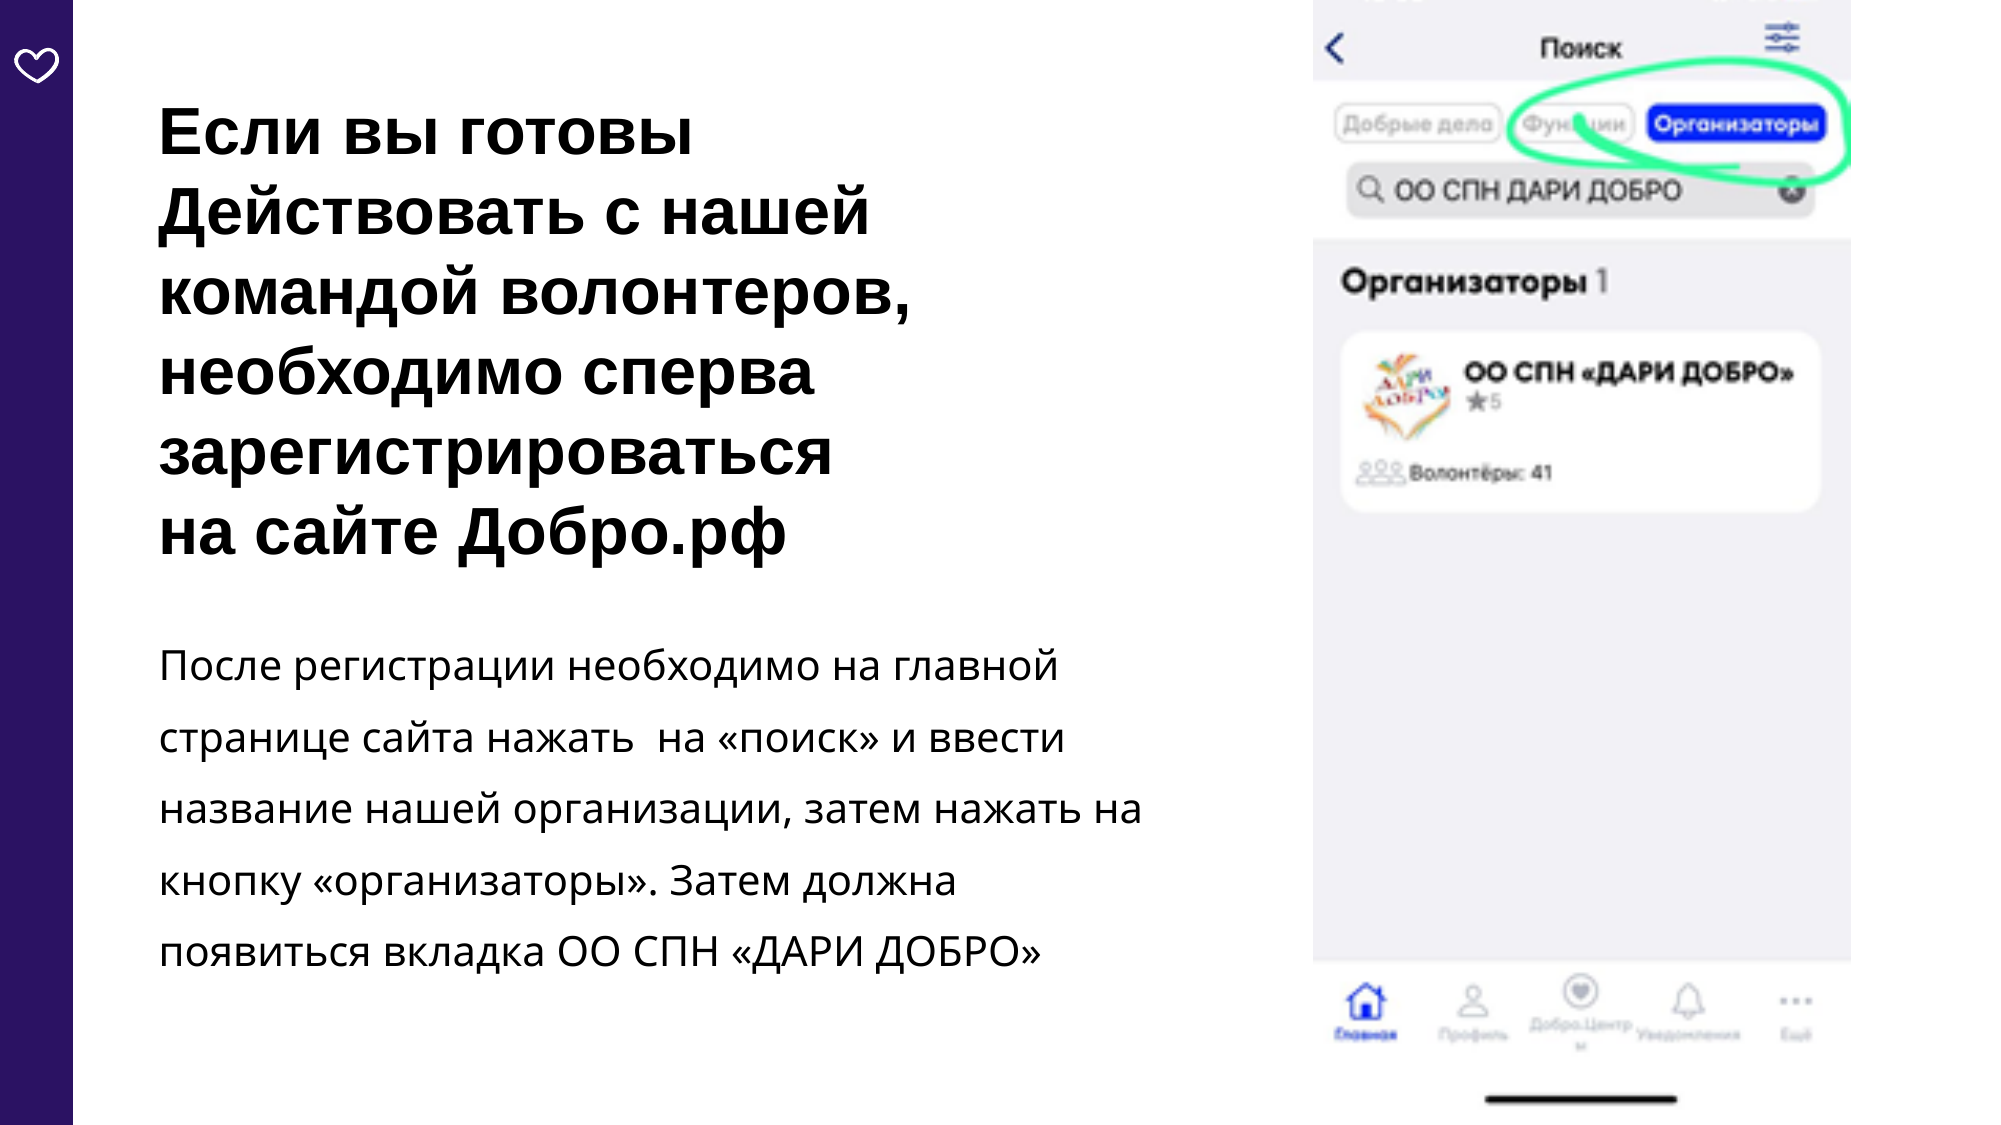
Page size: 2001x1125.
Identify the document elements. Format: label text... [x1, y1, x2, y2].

picture [1313, 0, 1851, 1116]
text_box После регистрации необходимо на главной странице сайта нажать на «поиск» и ввести название нашей организации, затем нажать на кнопку «организаторы». Затем должна появиться вкладка ОО СПН «ДАРИ ДОБРО» [143, 610, 1191, 983]
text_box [0, 0, 74, 1125]
text_box Если вы готовы Действовать с нашей командой волонтеров, необходимо сперва зарегистрироваться на сайте Добро.рф [143, 80, 1313, 575]
